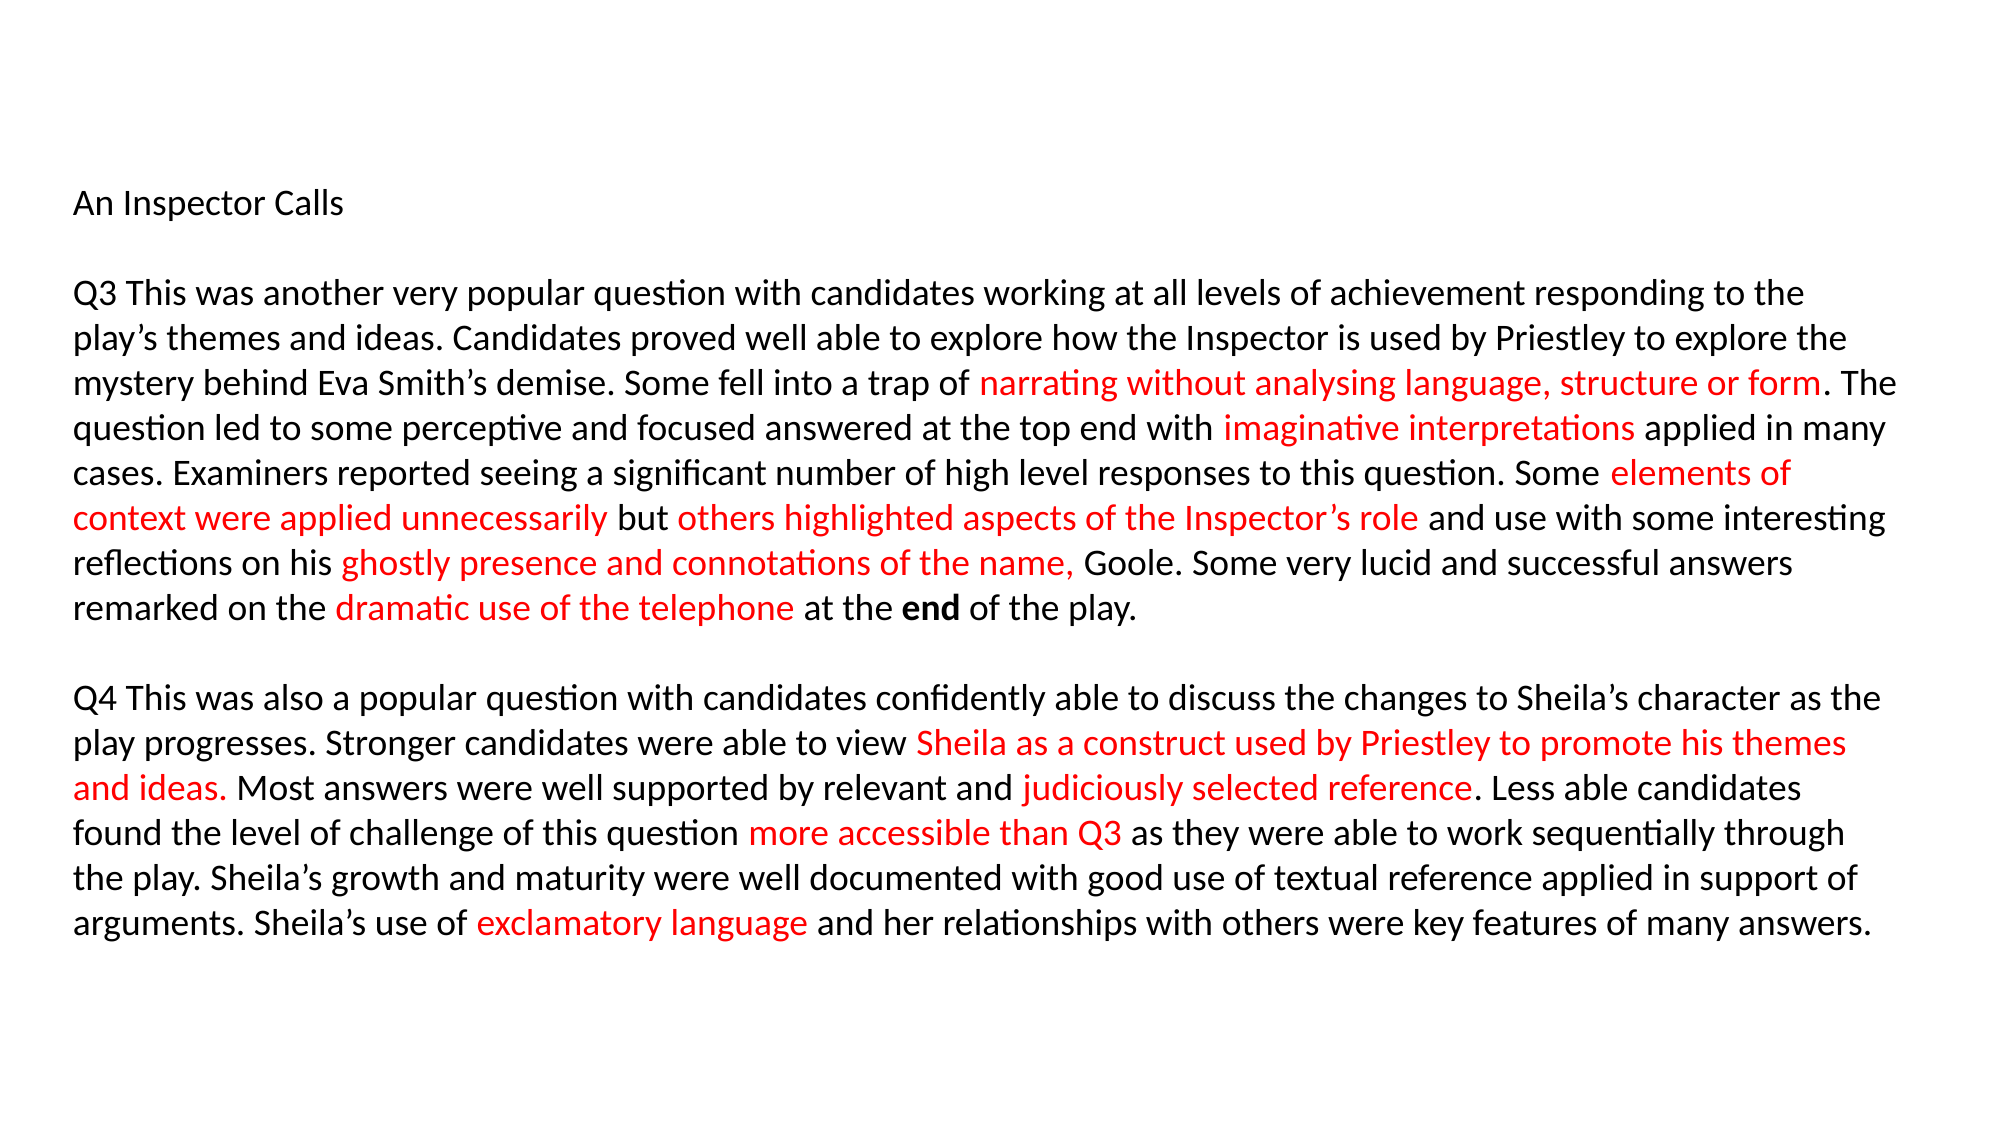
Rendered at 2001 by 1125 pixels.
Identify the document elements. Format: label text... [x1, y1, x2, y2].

text_box An Inspector Calls Q3 This was another very popular question with candidates working at all levels of achievement responding to the play’s themes and ideas. Candidates proved well able to explore how the Inspector is used by Priestley to explore the mystery behind Eva Smith’s demise. Some fell into a trap of narrating without analysing language, structure or form. The question led to some perceptive and focused answered at the top end with imaginative interpretations applied in many cases. Examiners reported seeing a significant number of high level responses to this question. Some elements of context were applied unnecessarily but others highlighted aspects of the Inspector’s role and use with some interesting reflections on his ghostly presence and connotations of the name, Goole. Some very lucid and successful answers remarked on the dramatic use of the telephone at the end of the play. Q4 This was also a popular question with candidates confidently able to discuss the changes to Sheila’s character as the play progresses. Stronger candidates were able to view Sheila as a construct used by Priestley to promote his themes and ideas. Most answers were well supported by relevant and judiciously selected reference. Less able candidates found the level of challenge of this question more accessible than Q3 as they were able to work sequentially through the play. Sheila’s growth and maturity were well documented with good use of textual reference applied in support of arguments. Sheila’s use of exclamatory language and her relationships with others were key features of many answers. [58, 171, 1914, 951]
